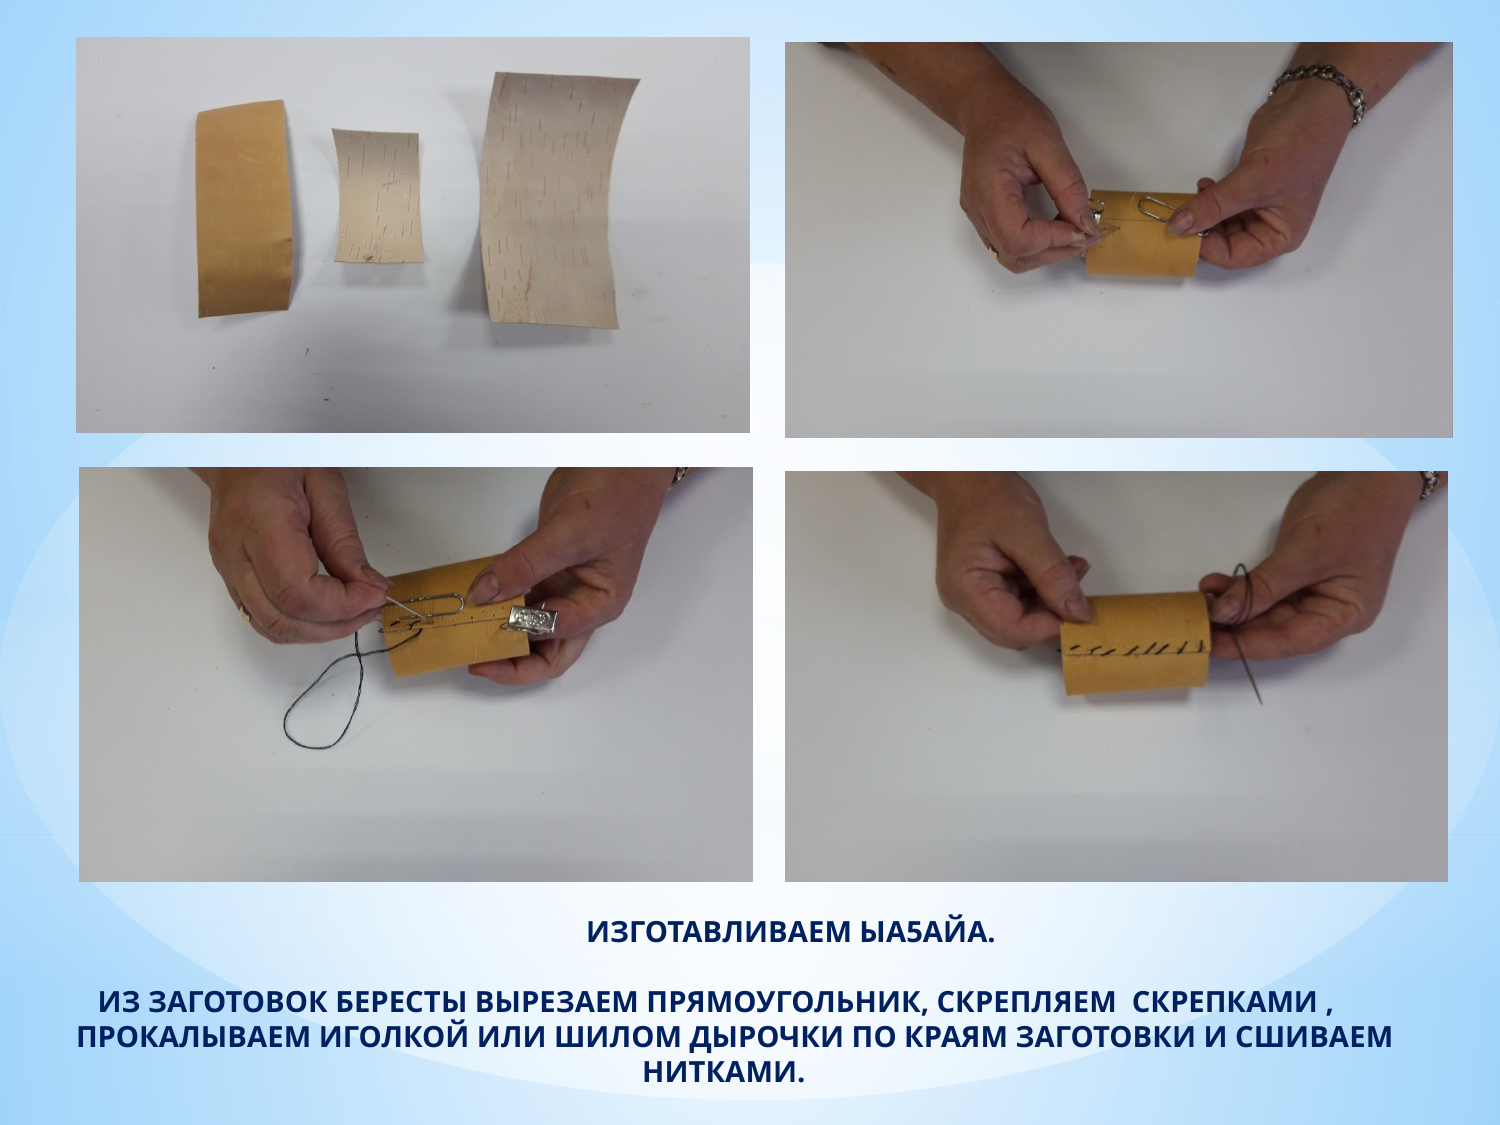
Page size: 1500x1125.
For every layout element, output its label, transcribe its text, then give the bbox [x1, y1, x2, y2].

picture [79, 467, 753, 882]
picture [785, 42, 1453, 438]
picture [76, 37, 751, 433]
picture [785, 471, 1448, 882]
text_box Изготавливаем Ыа5айа. из заготовок бересты вырезаем прямоугольник, скрепляем скрепками , Прокалываем иголкой или шилом дырочки по краям заготовки и сшиваем нитками. [0, 486, 1448, 1097]
